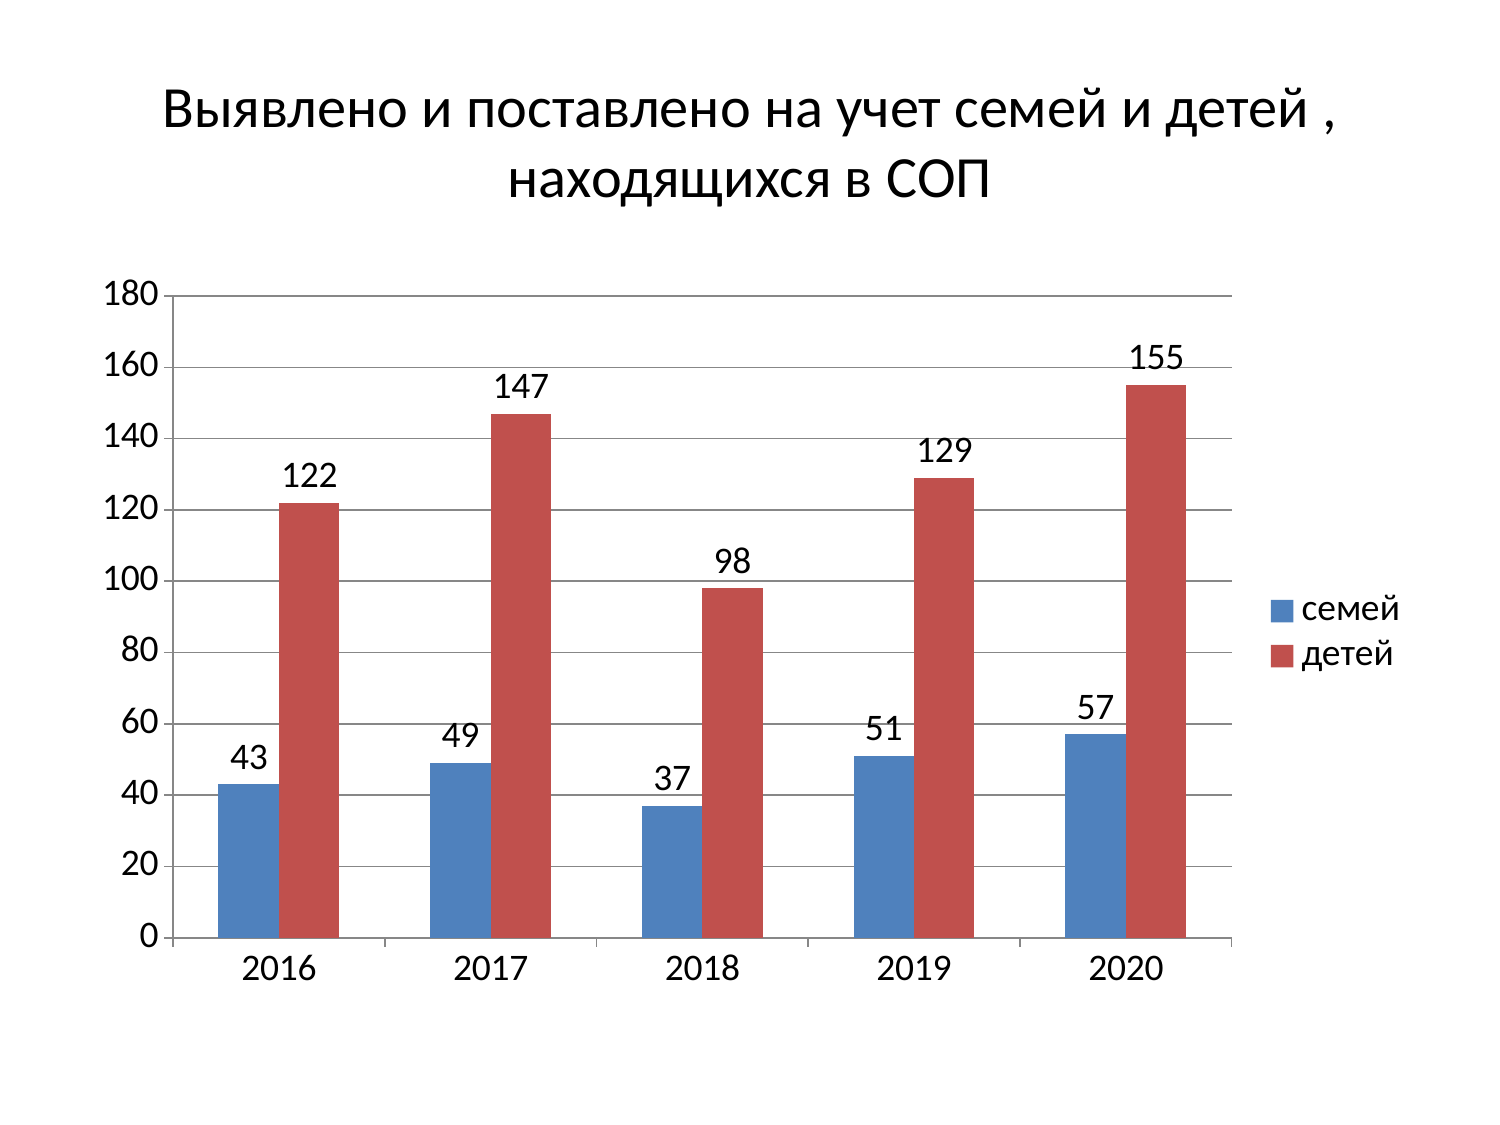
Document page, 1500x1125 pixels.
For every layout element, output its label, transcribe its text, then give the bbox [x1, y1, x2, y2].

chart [74, 262, 1426, 1006]
title Выявлено и поставлено на учет семей и детей , находящихся в СОП [75, 45, 1425, 233]
